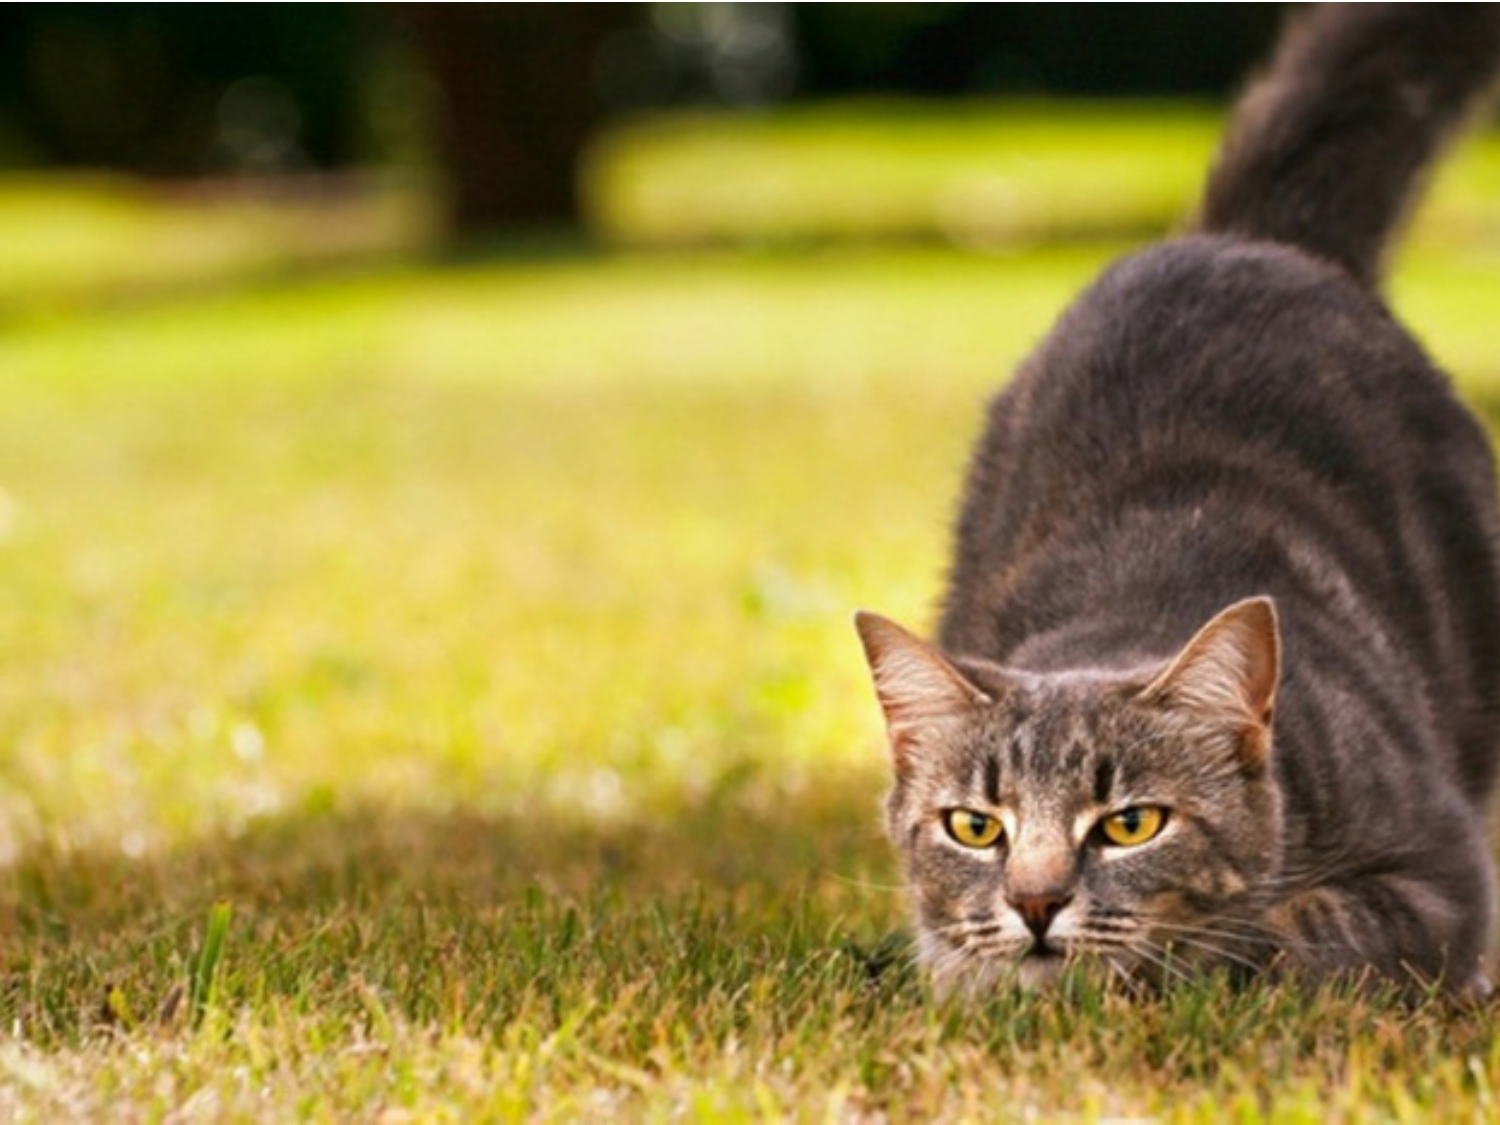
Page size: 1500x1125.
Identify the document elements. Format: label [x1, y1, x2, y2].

list [0, 2, 1500, 1125]
